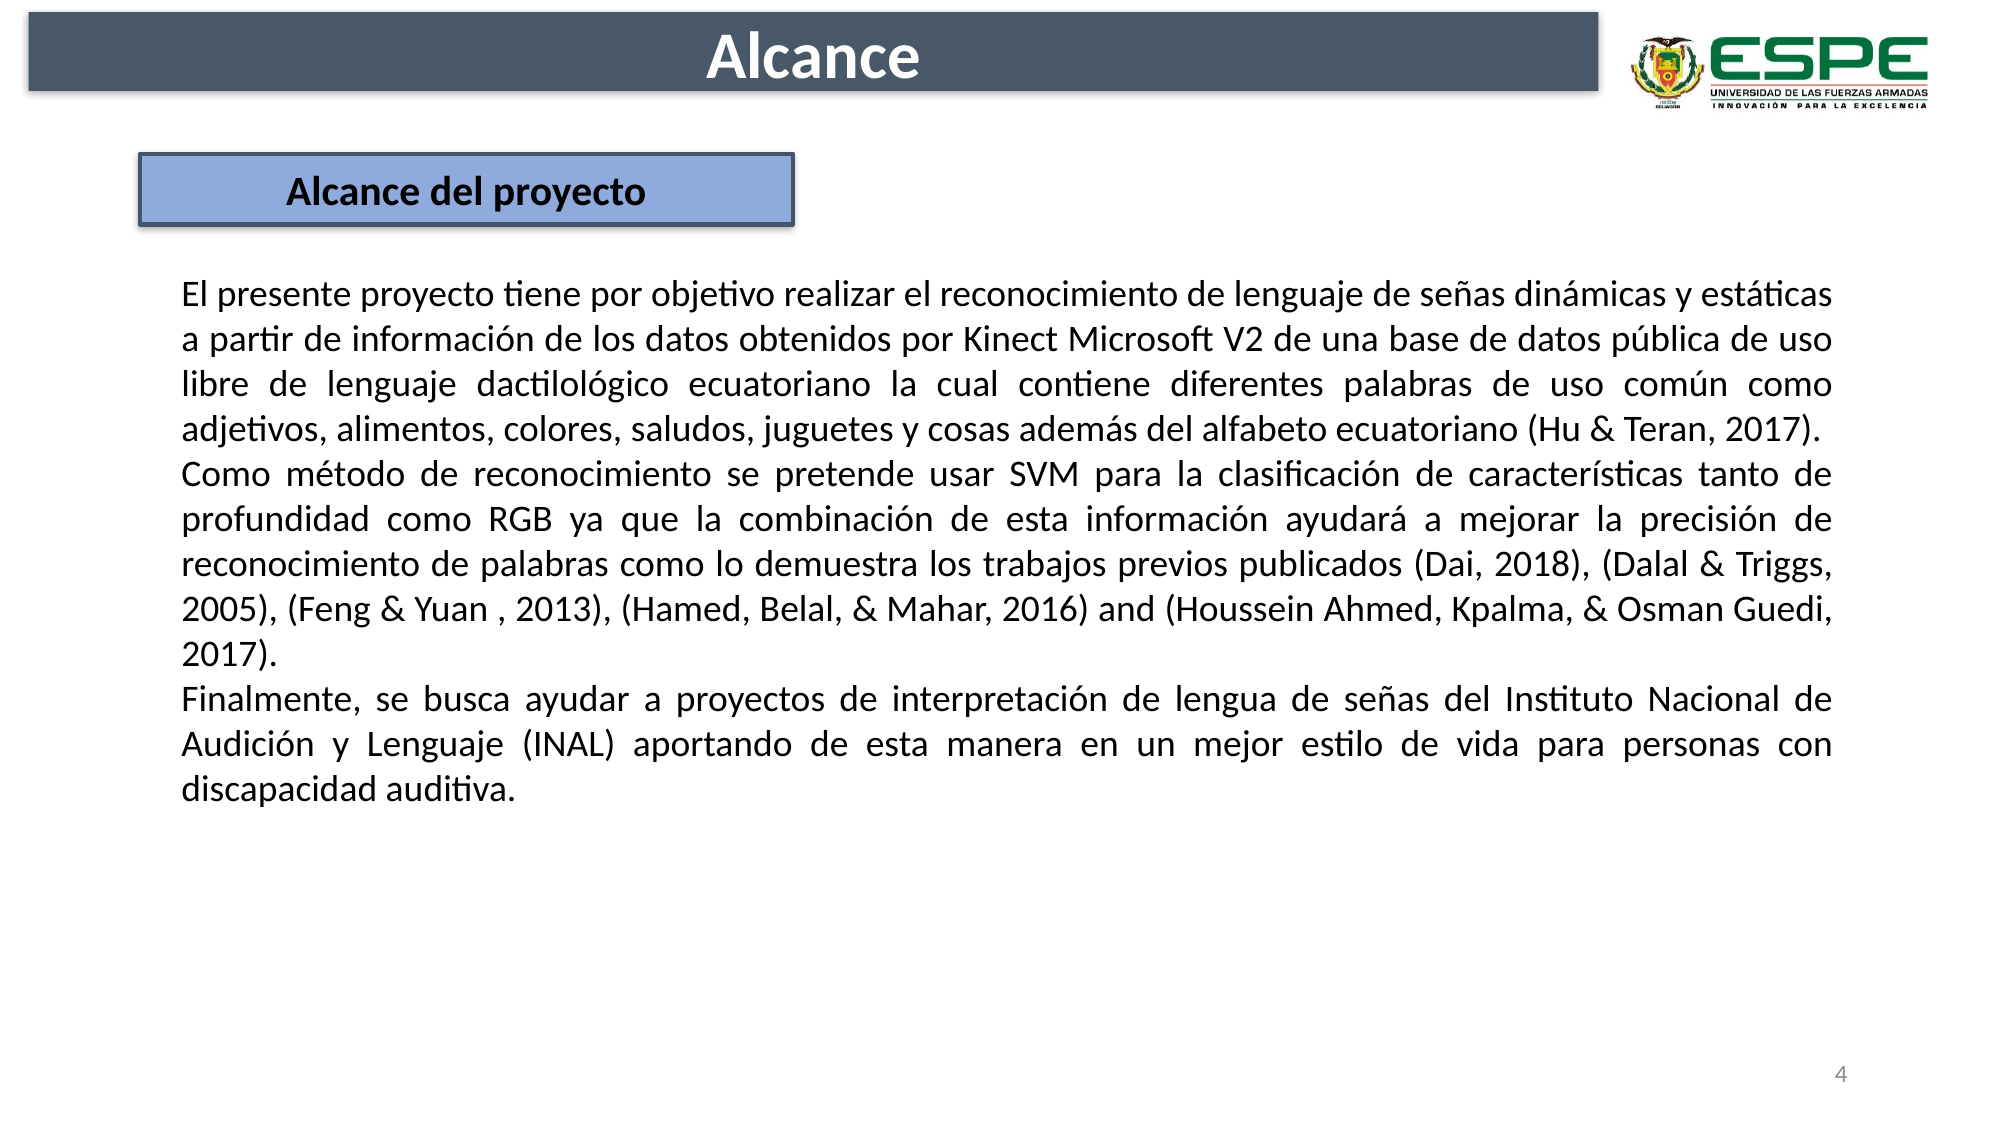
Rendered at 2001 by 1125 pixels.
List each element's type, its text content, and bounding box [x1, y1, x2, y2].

slide_number 4 [1412, 1042, 1863, 1103]
text_box Alcance [28, 12, 1599, 91]
text_box El presente proyecto tiene por objetivo realizar el reconocimiento de lenguaje de señas dinámicas y estáticas a partir de información de los datos obtenidos por Kinect Microsoft V2 de una base de datos pública de uso libre de lenguaje dactilológico ecuatoriano la cual contiene diferentes palabras de uso común como adjetivos, alimentos, colores, saludos, juguetes y cosas además del alfabeto ecuatoriano (Hu & Teran, 2017). Como método de reconocimiento se pretende usar SVM para la clasificación de características tanto de profundidad como RGB ya que la combinación de esta información ayudará a mejorar la precisión de reconocimiento de palabras como lo demuestra los trabajos previos publicados (Dai, 2018), (Dalal & Triggs, 2005), (Feng & Yuan , 2013), (Hamed, Belal, & Mahar, 2016) and (Houssein Ahmed, Kpalma, & Osman Guedi, 2017). Finalmente, se busca ayudar a proyectos de interpretación de lengua de señas del Instituto Nacional de Audición y Lenguaje (INAL) aportando de esta manera en un mejor estilo de vida para personas con discapacidad auditiva. [166, 261, 1850, 817]
picture [1629, 33, 1930, 113]
text_box Alcance del proyecto [139, 153, 793, 225]
